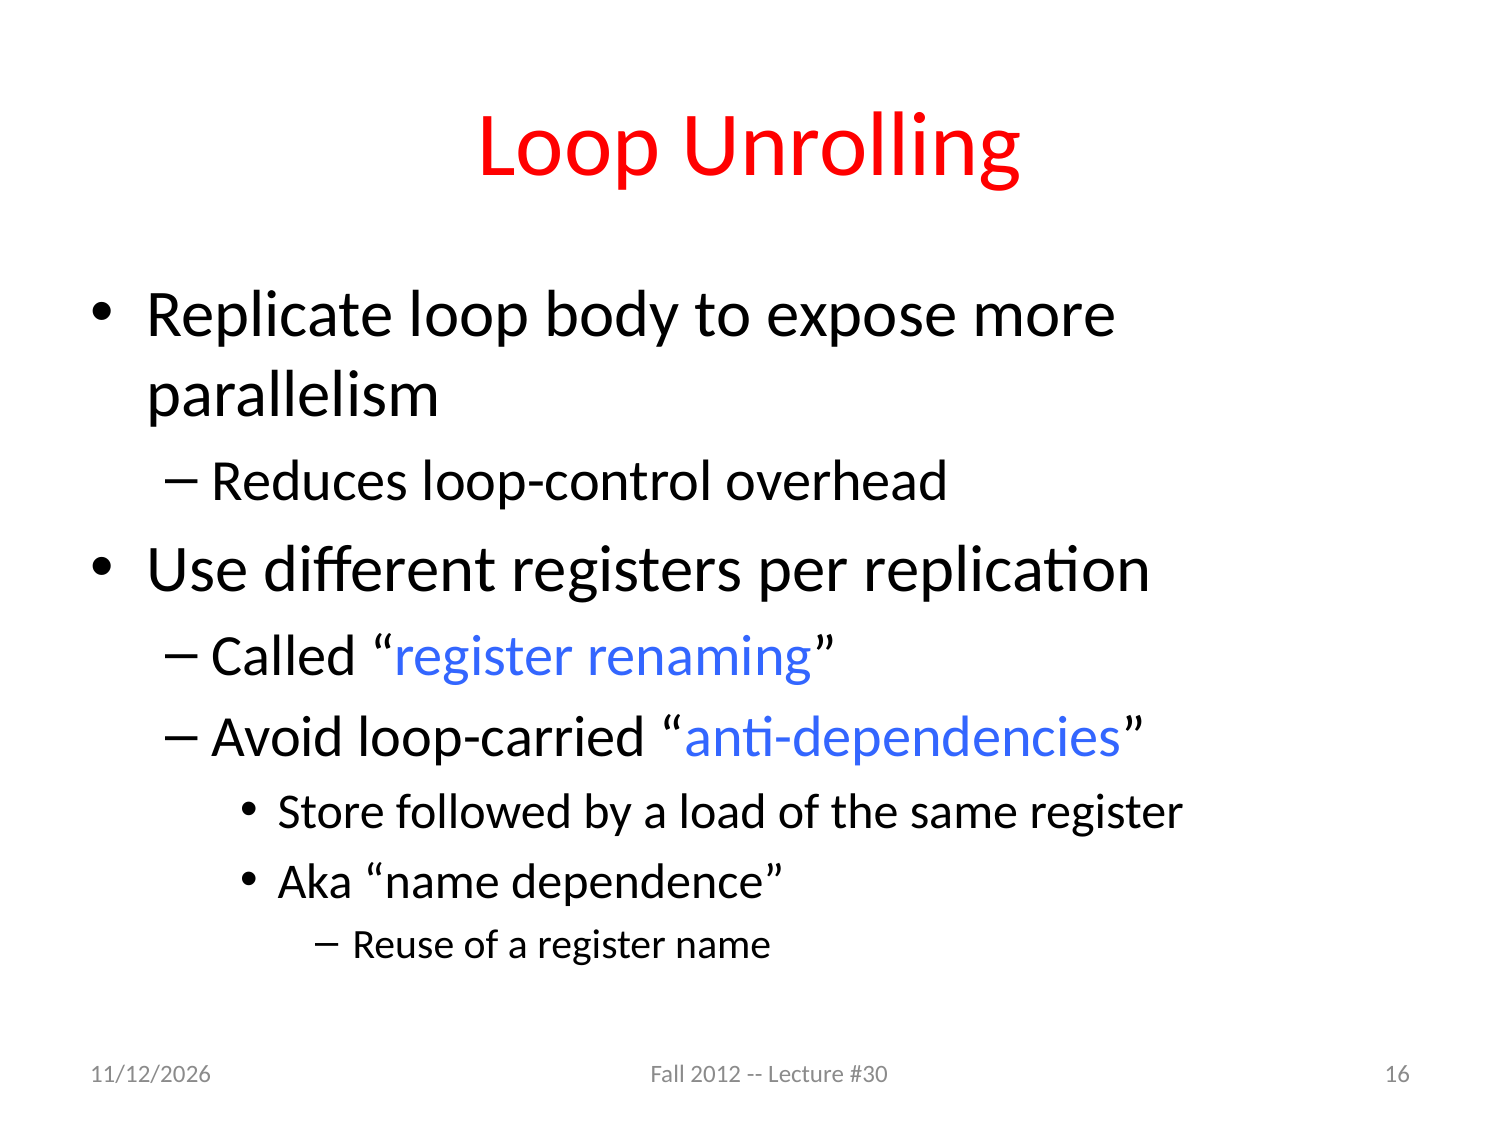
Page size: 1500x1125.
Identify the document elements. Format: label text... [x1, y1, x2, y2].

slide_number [75, 1042, 425, 1103]
footer Fall 2012 -- Lecture #30 [594, 1042, 945, 1103]
list Replicate loop body to expose more parallelism Reduces loop-control overhead Use different registers per replication Called “register renaming” Avoid loop-carried “anti-dependencies” Store followed by a load of the same register Aka “name dependence” Reuse of a register name [75, 262, 1425, 1005]
slide_number 16 [1074, 1042, 1425, 1103]
title Loop Unrolling [75, 45, 1425, 233]
